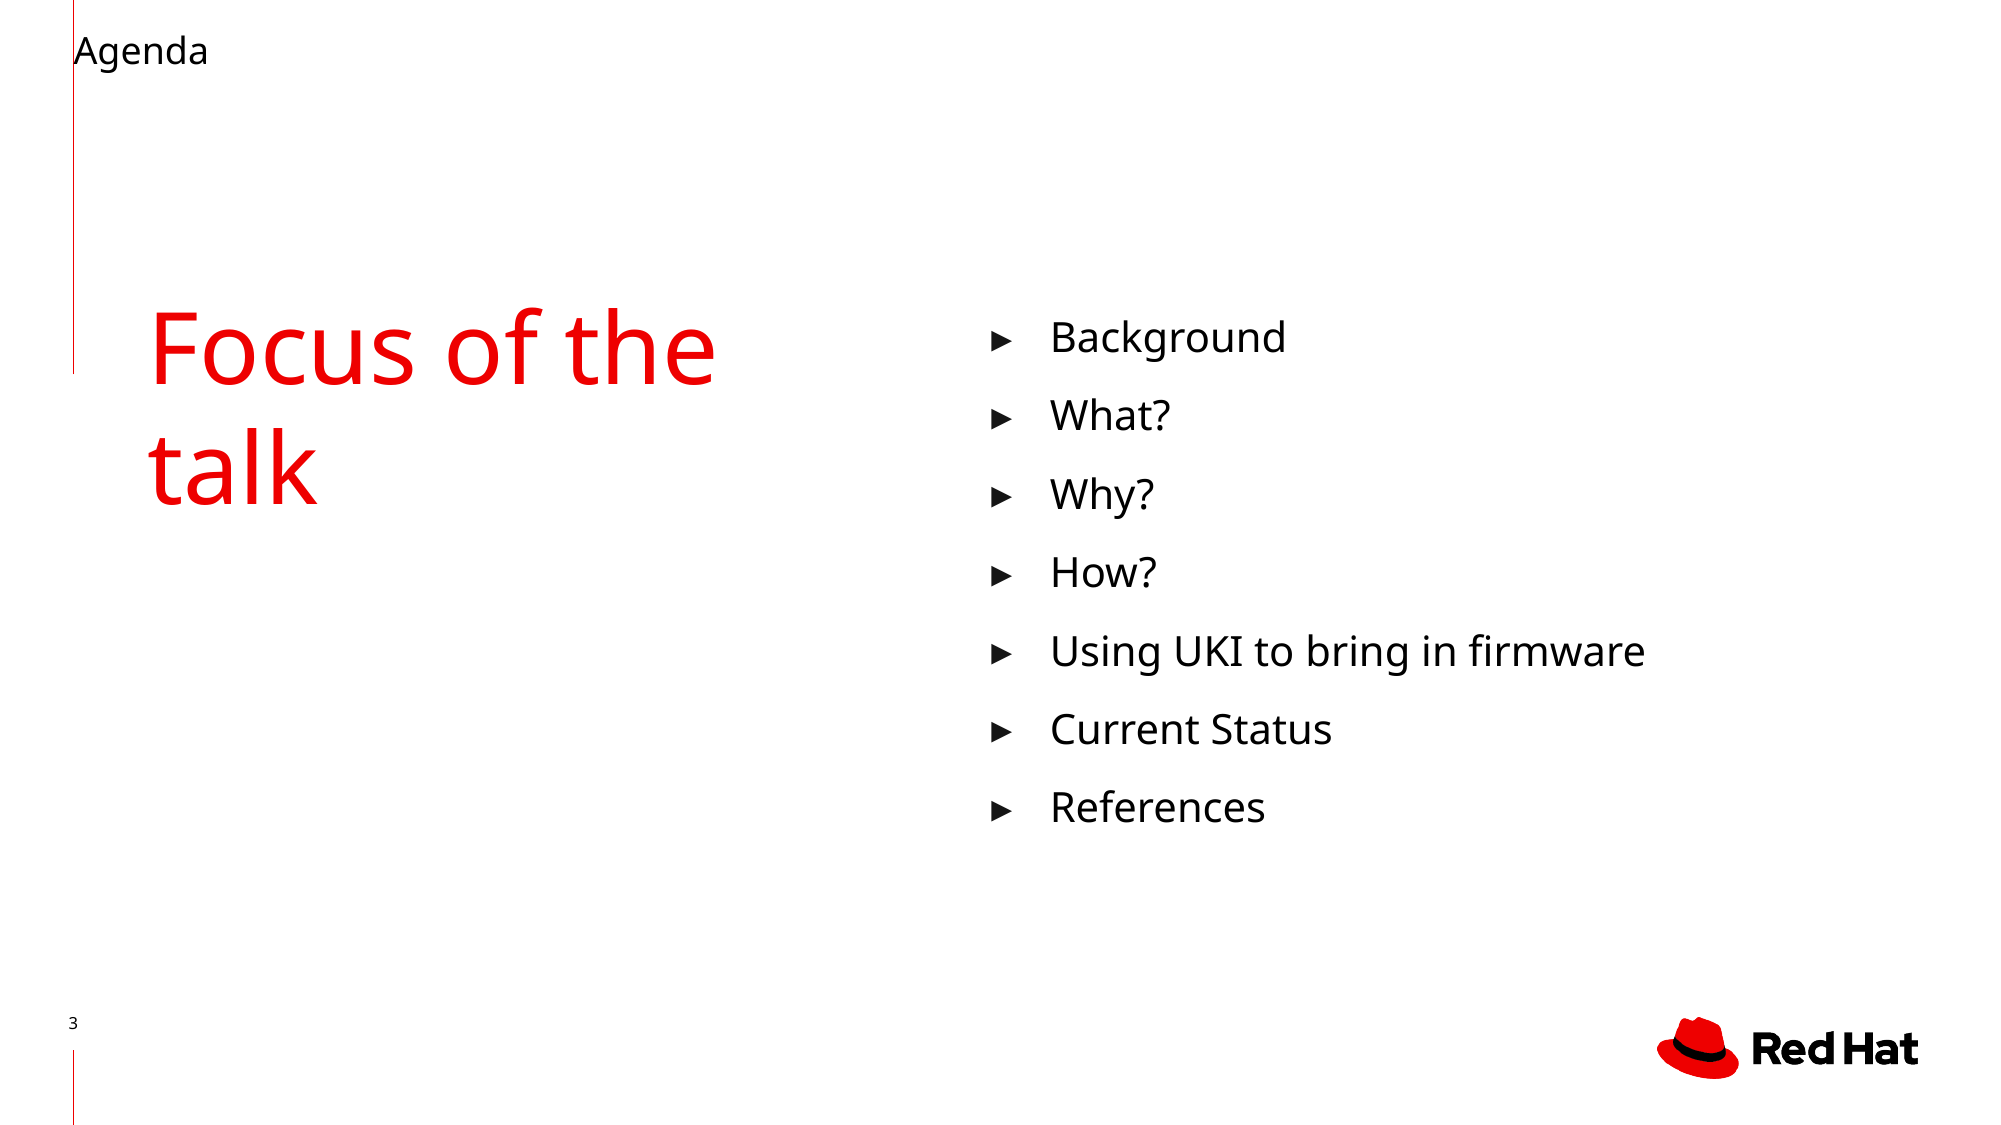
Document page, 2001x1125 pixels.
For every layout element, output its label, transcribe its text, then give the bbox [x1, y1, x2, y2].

picture [1657, 1017, 1918, 1079]
text_box Background What? Why? How? Using UKI to bring in firmware Current Status References [974, 303, 1758, 796]
slide_number ‹#› [13, 1012, 134, 1036]
subtitle Agenda [73, 9, 919, 143]
text_box Focus of the talk [147, 284, 786, 728]
